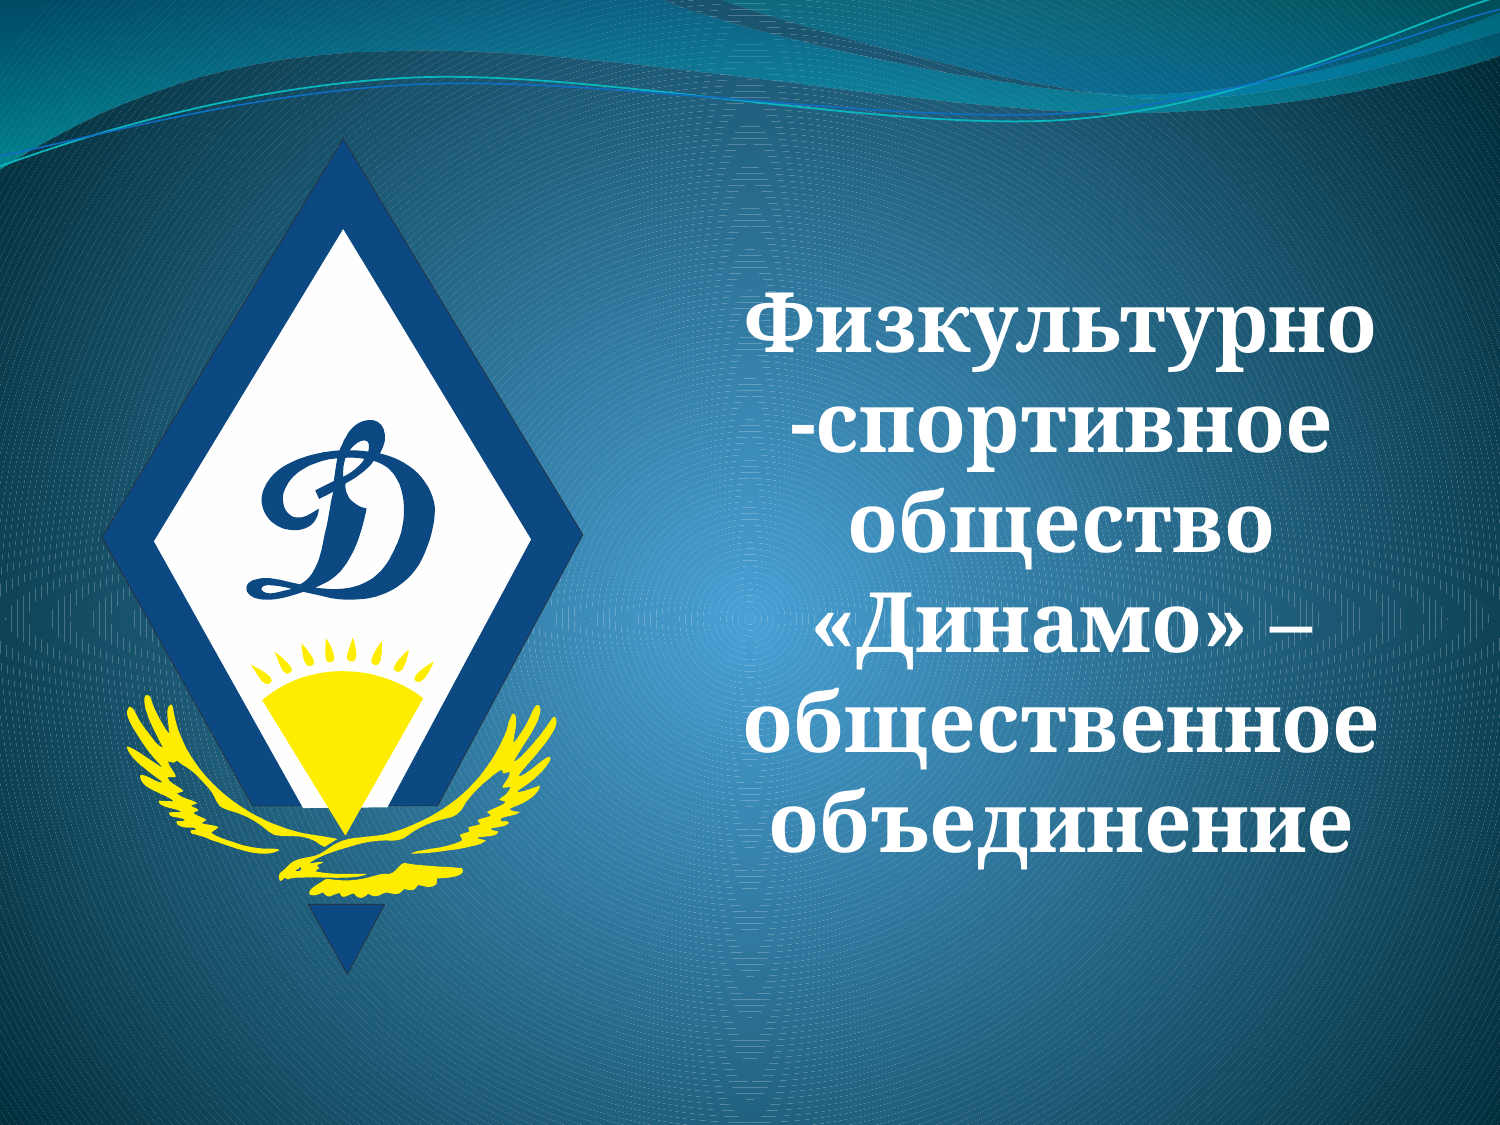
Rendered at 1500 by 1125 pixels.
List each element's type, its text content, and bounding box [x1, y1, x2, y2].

title Физкультурно-спортивное общество «Динамо» – общественное объединение [738, 160, 1388, 870]
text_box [100, 136, 585, 977]
